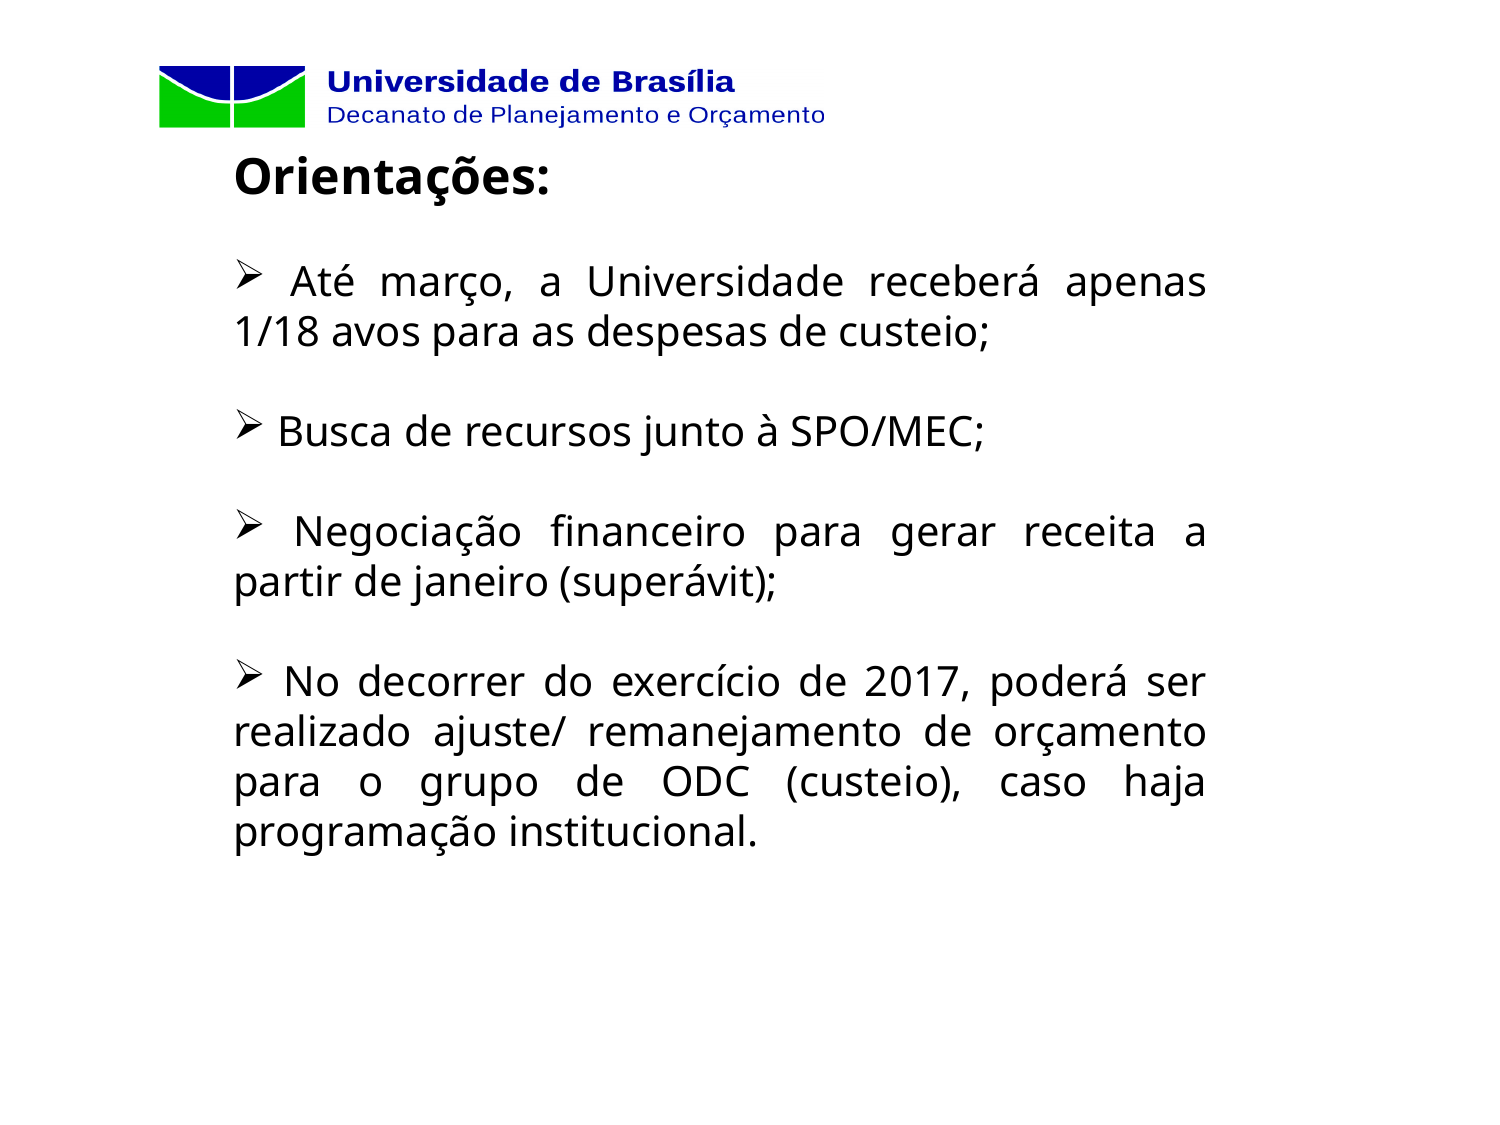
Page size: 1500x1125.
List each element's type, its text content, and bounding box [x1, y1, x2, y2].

text_box Orientações: Até março, a Universidade receberá apenas 1/18 avos para as despesas de custeio; Busca de recursos junto à SPO/MEC; Negociação financeiro para gerar receita a partir de janeiro (superávit); No decorrer do exercício de 2017, poderá ser realizado ajuste/ remanejamento de orçamento para o grupo de ODC (custeio), caso haja programação institucional. [218, 137, 1223, 1063]
picture [159, 66, 824, 128]
